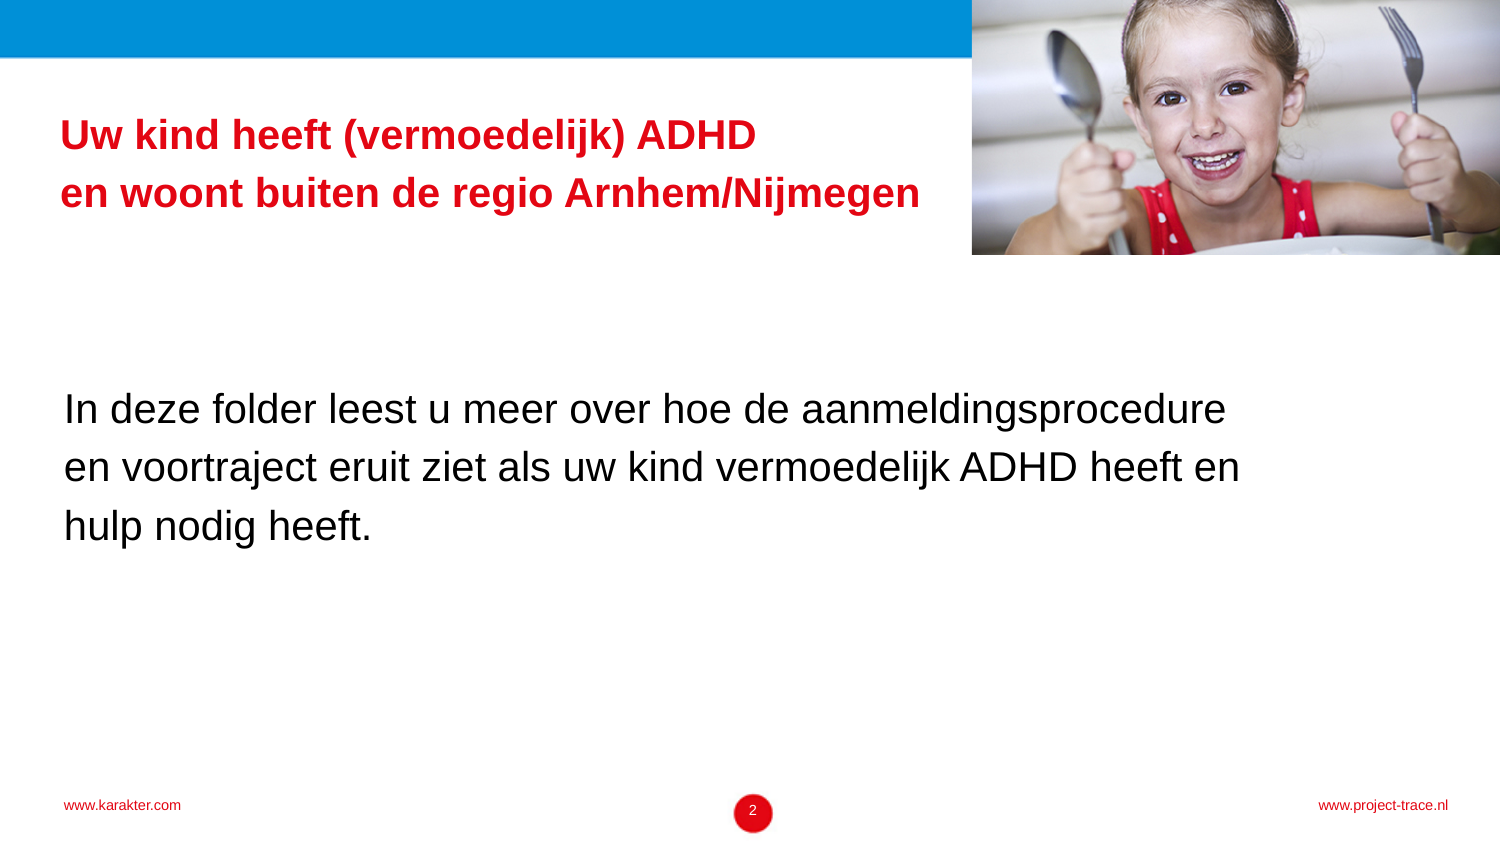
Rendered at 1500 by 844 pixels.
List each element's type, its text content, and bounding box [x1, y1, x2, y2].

list Uw kind heeft (vermoedelijk) ADHD en woont buiten de regio Arnhem/Nijmegen [45, 100, 966, 233]
footer www.karakter.com [0, 788, 246, 843]
list In deze folder leest u meer over hoe de aanmeldingsprocedure en voortraject eruit ziet als uw kind vermoedelijk ADHD heeft en hulp nodig heeft. [48, 233, 1294, 273]
text_box www.project-trace.nl [1260, 788, 1500, 843]
slide_number 2 [693, 793, 813, 844]
picture [0, 0, 1500, 844]
